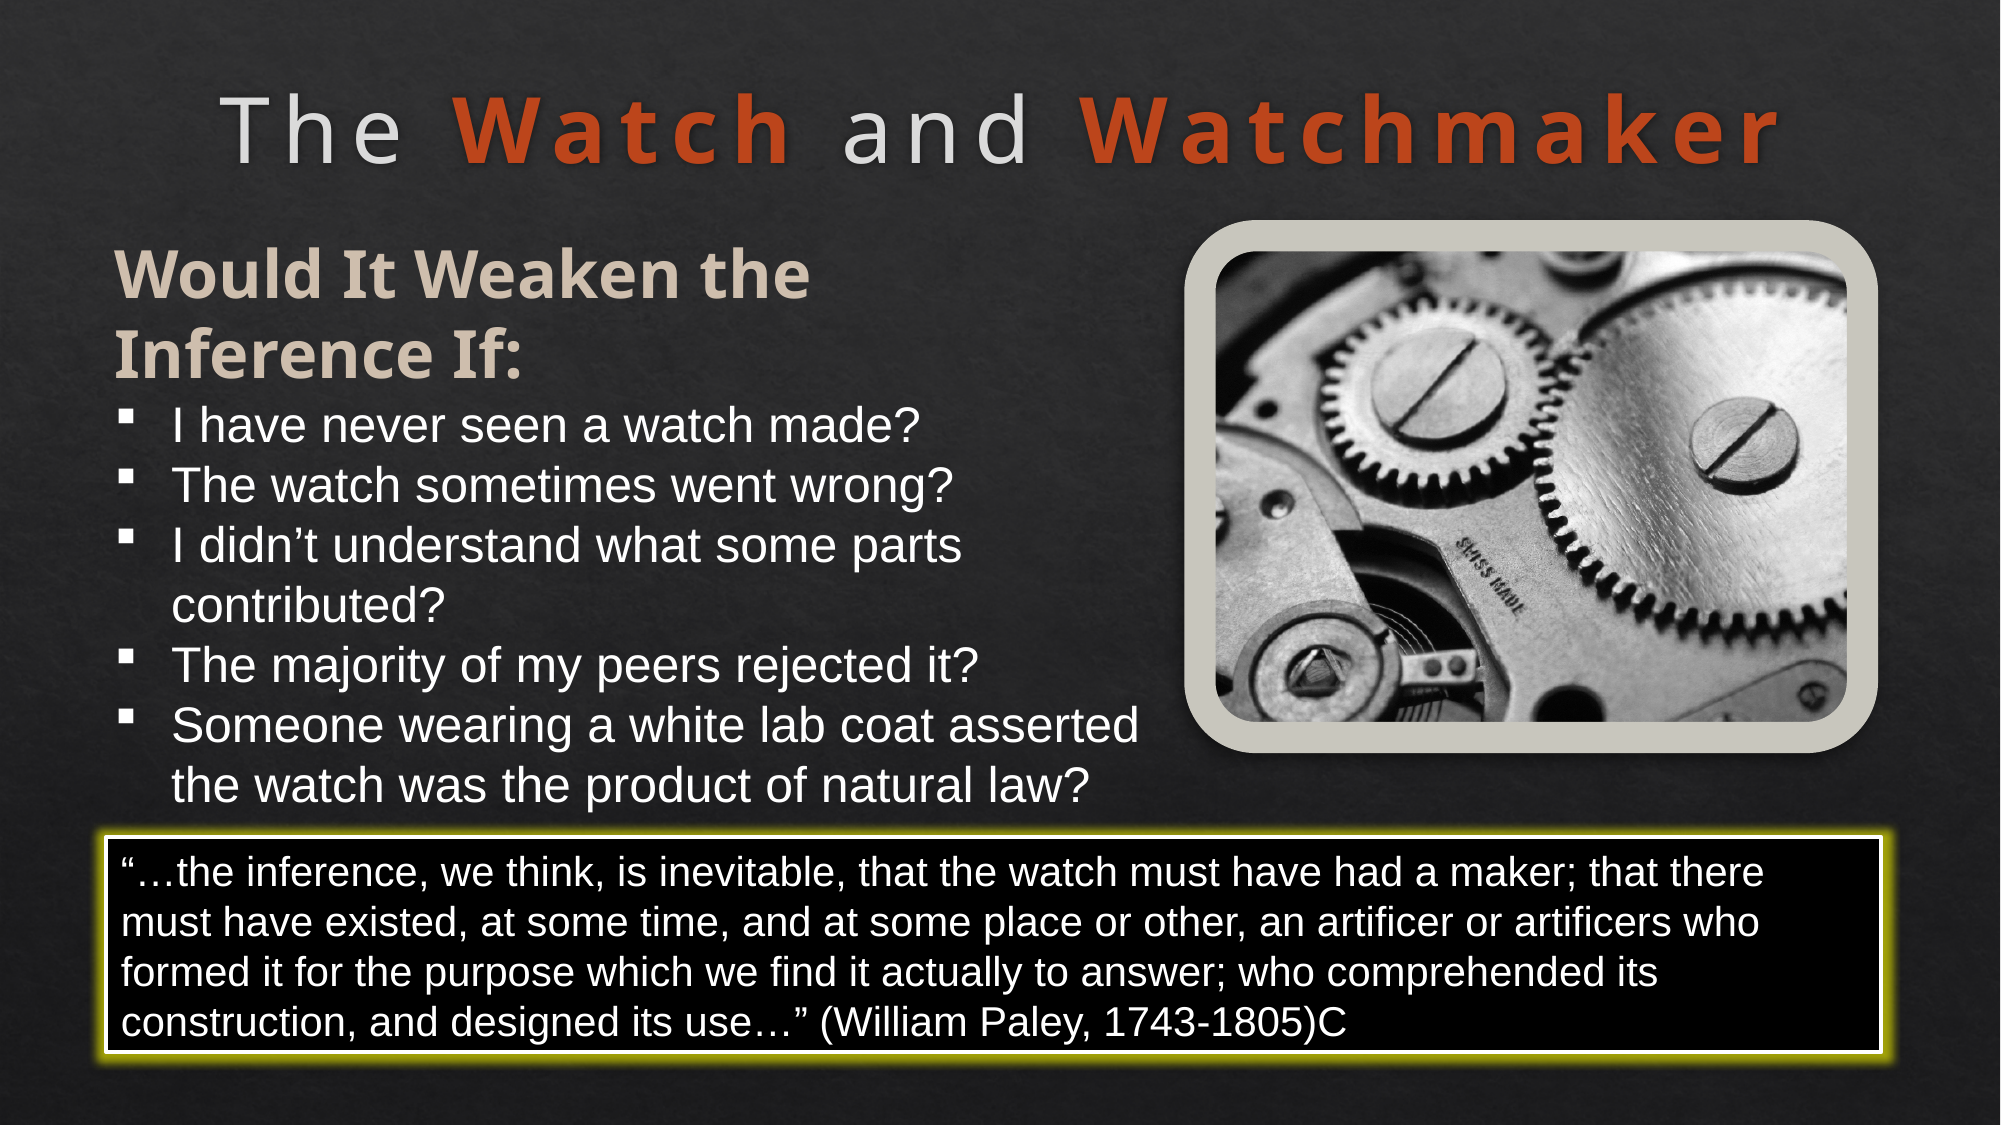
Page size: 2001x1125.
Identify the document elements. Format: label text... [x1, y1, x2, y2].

title The Watch and Watchmaker [150, 46, 1850, 206]
text_box “…the inference, we think, is inevitable, that the watch must have had a maker; that there must have existed, at some time, and at some place or other, an artificer or artificers who formed it for the purpose which we find it actually to answer; who comprehended its construction, and designed its use…” (William Paley, 1743-1805)C [104, 835, 1883, 1054]
picture [1199, 235, 1863, 738]
text_box Would It Weaken the Inference If: I have never seen a watch made? The watch sometimes went wrong? I didn’t understand what some parts contributed? The majority of my peers rejected it? Someone wearing a white lab coat asserted the watch was the product of natural law? [99, 224, 1163, 820]
